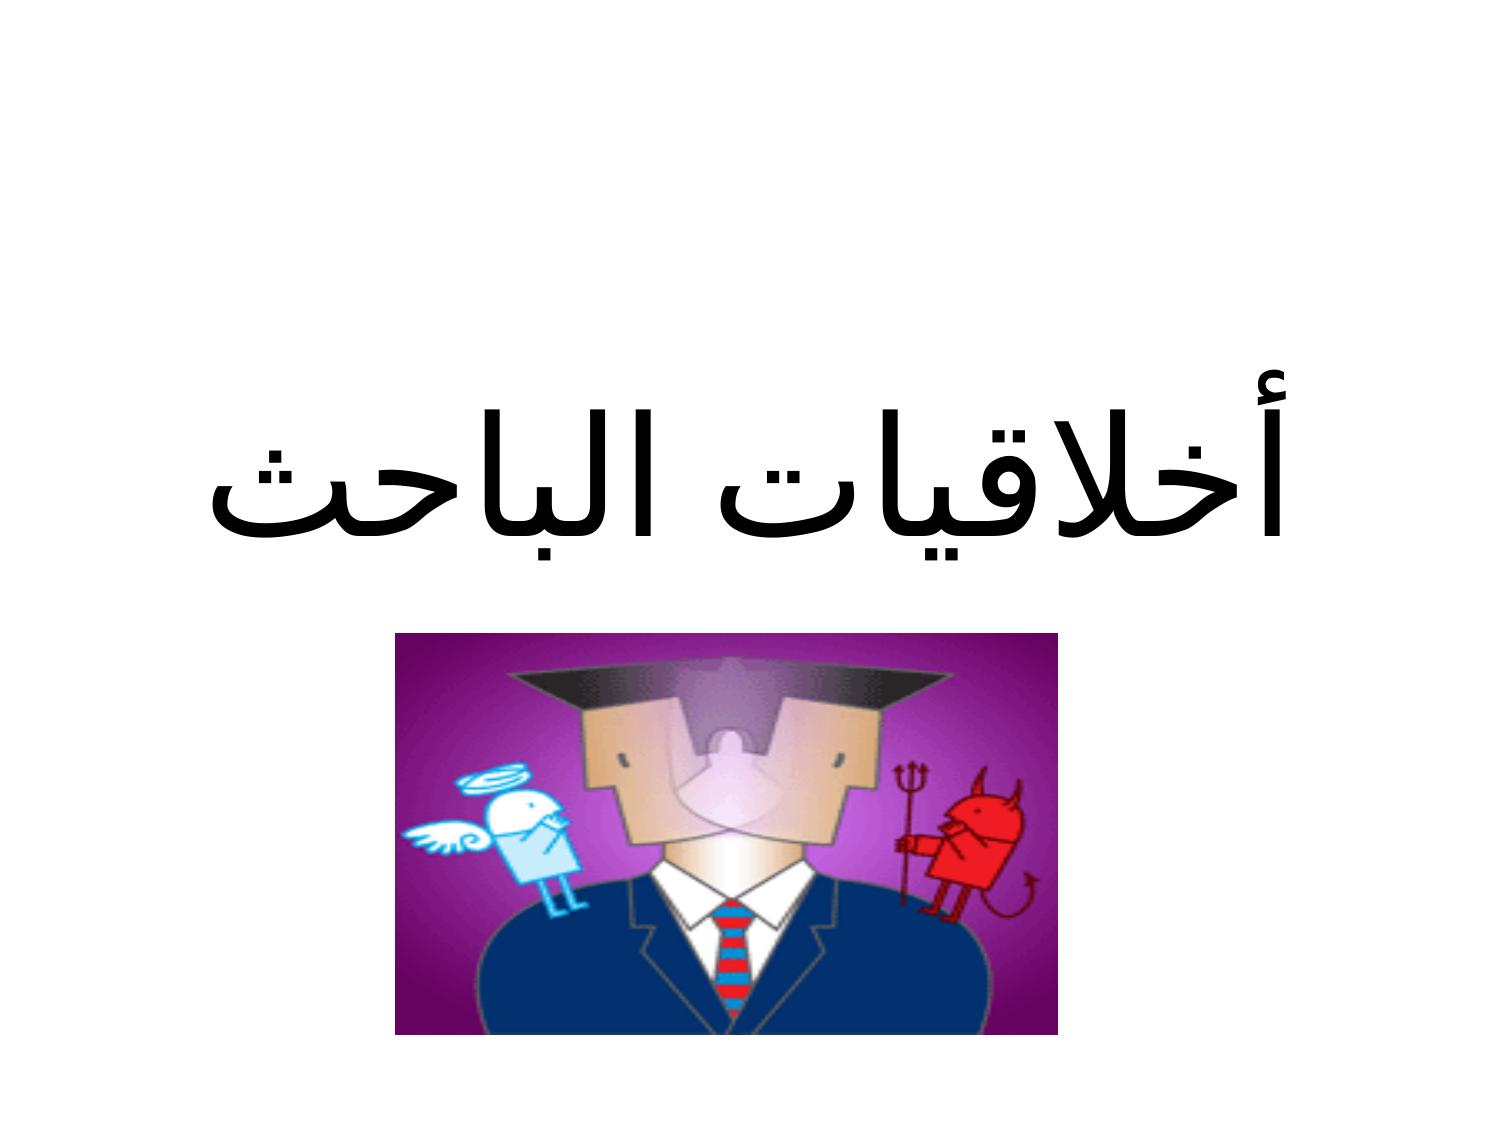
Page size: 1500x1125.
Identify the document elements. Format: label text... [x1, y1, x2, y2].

picture [395, 633, 1058, 1036]
title أخلاقيات الباحث [112, 349, 1388, 591]
